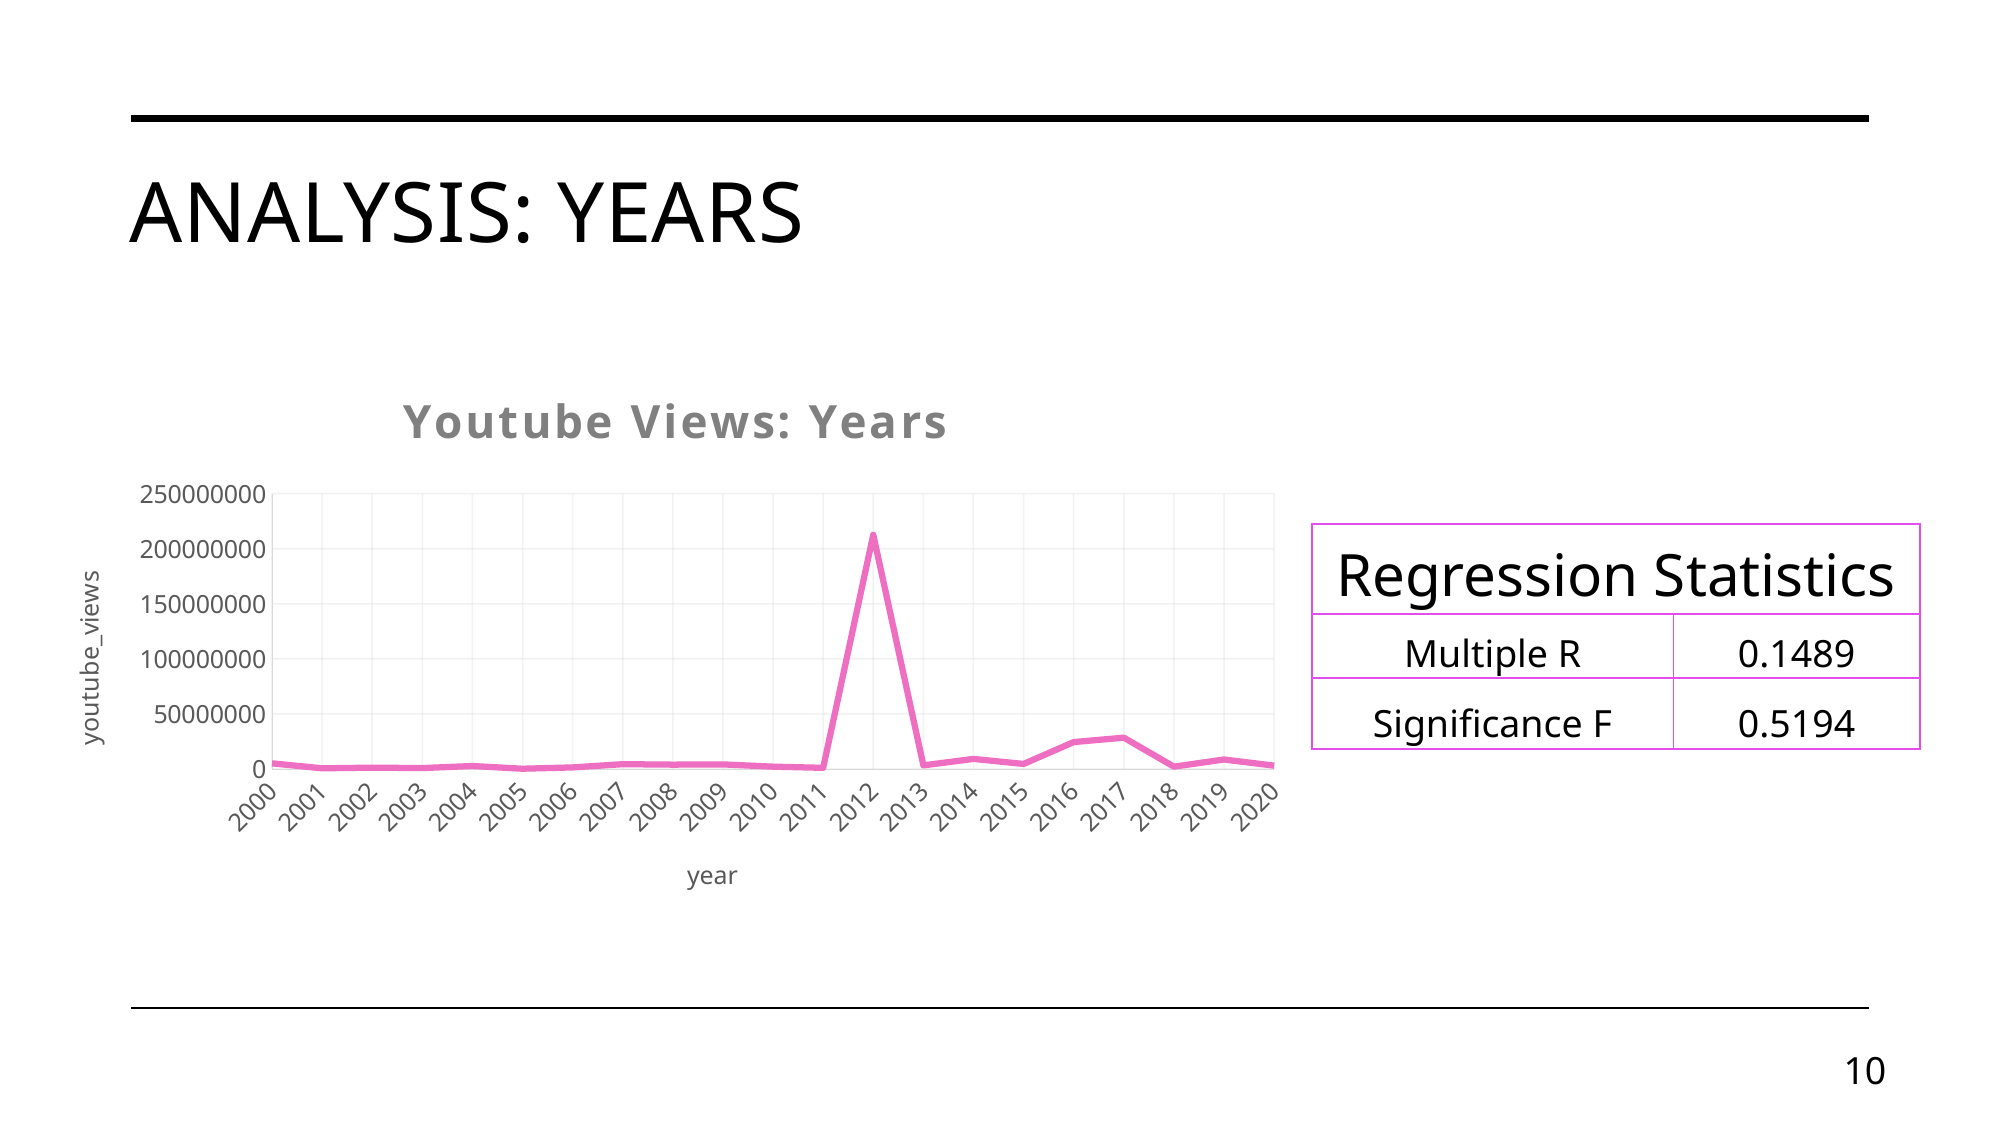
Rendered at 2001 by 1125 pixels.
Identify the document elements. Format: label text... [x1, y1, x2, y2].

chart [37, 357, 1312, 925]
table_cell Multiple R [1313, 615, 1673, 677]
title Analysis: Years [114, 151, 1869, 377]
table_cell Significance F [1313, 679, 1673, 748]
slide_number 10 [1791, 1042, 1902, 1103]
table_cell 0.5194 [1674, 679, 1919, 748]
table_header Regression Statistics [1313, 525, 1919, 613]
table_cell 0.1489 [1674, 615, 1919, 677]
